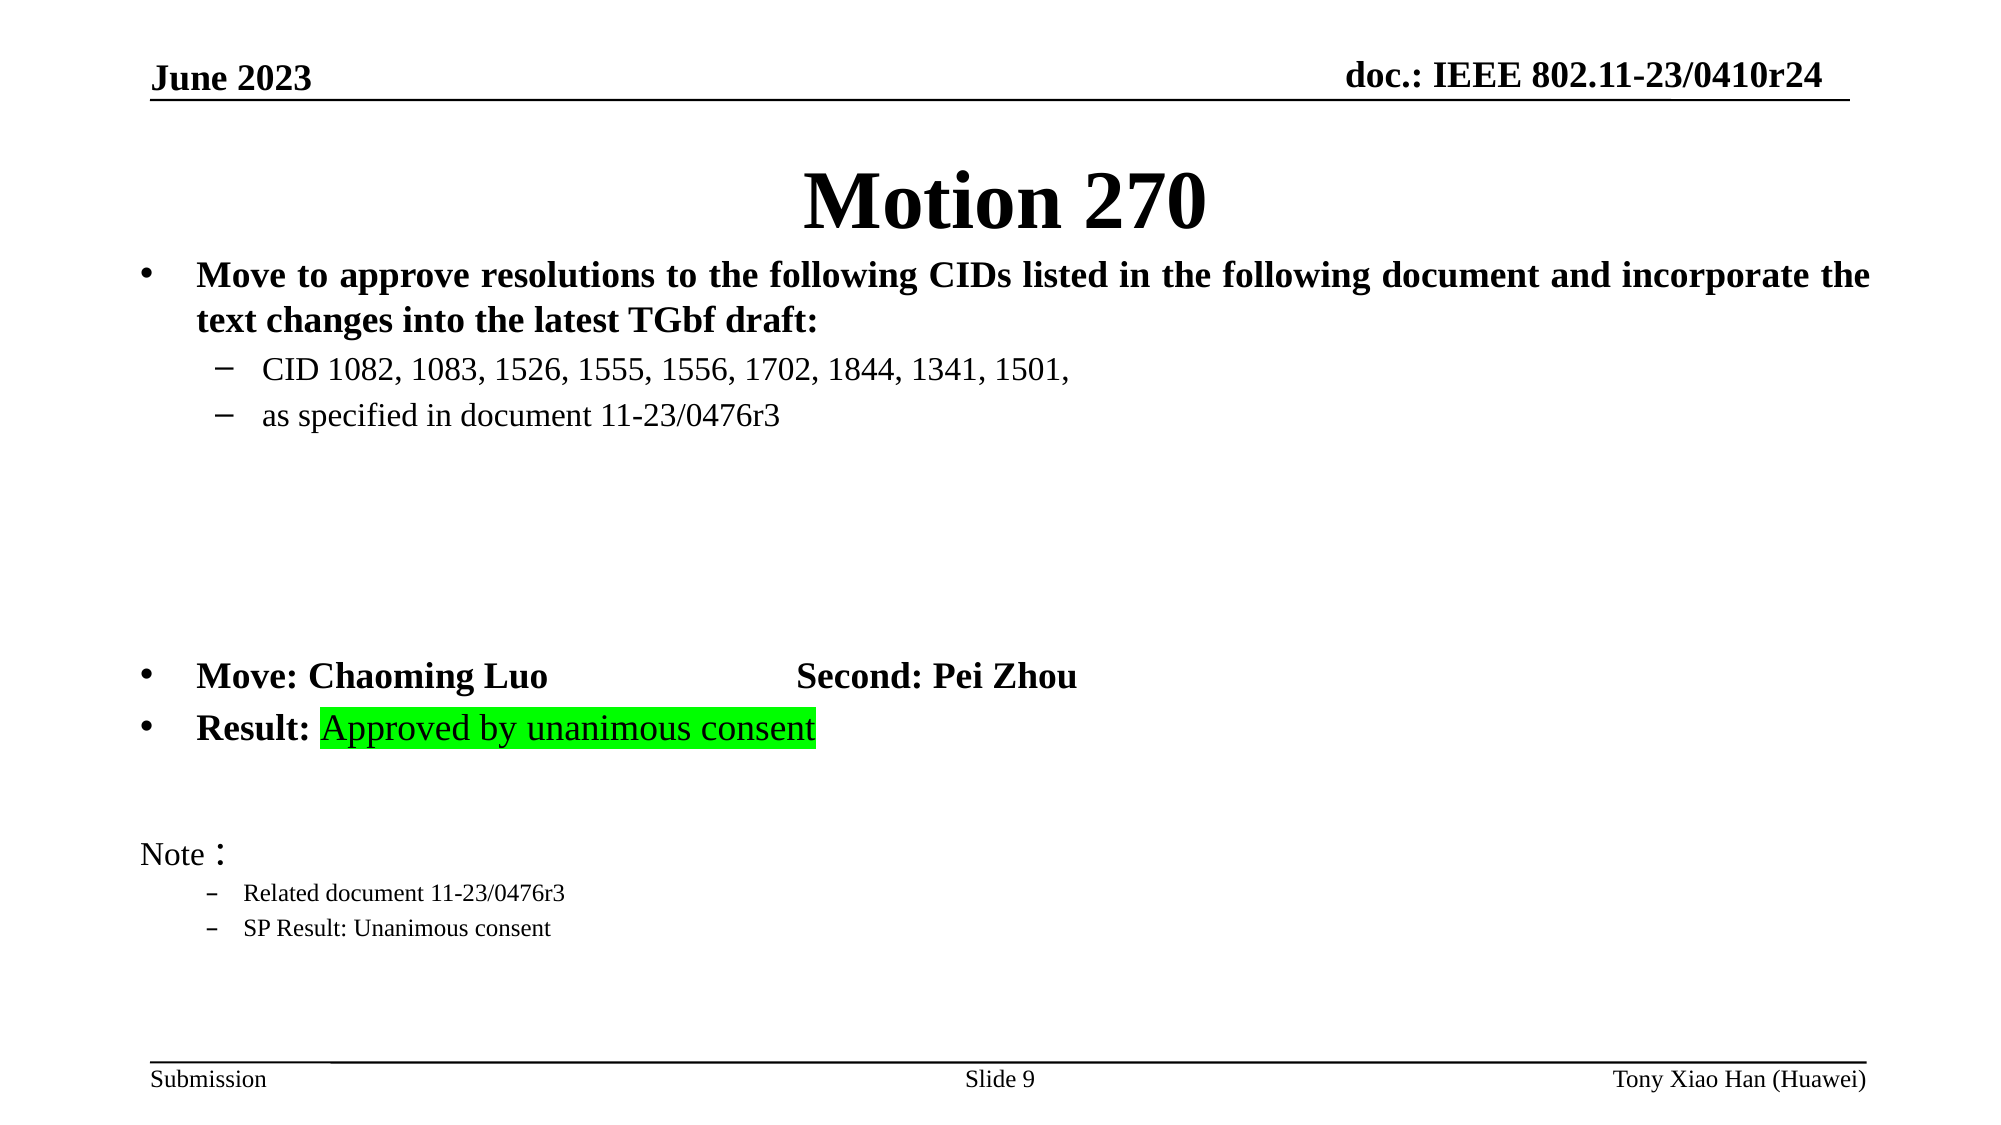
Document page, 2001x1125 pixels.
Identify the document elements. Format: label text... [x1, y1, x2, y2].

text_box Motion 270 [368, 137, 1644, 212]
text_box Move to approve resolutions to the following CIDs listed in the following document and incorporate the text changes into the latest TGbf draft: CID 1082, 1083, 1526, 1555, 1556, 1702, 1844, 1341, 1501, as specified in document 11-23/0476r3 Move: Chaoming Luo Second: Pei Zhou Result: Approved by unanimous consent Note： Related document 11-23/0476r3 SP Result: Unanimous consent [125, 212, 1888, 900]
